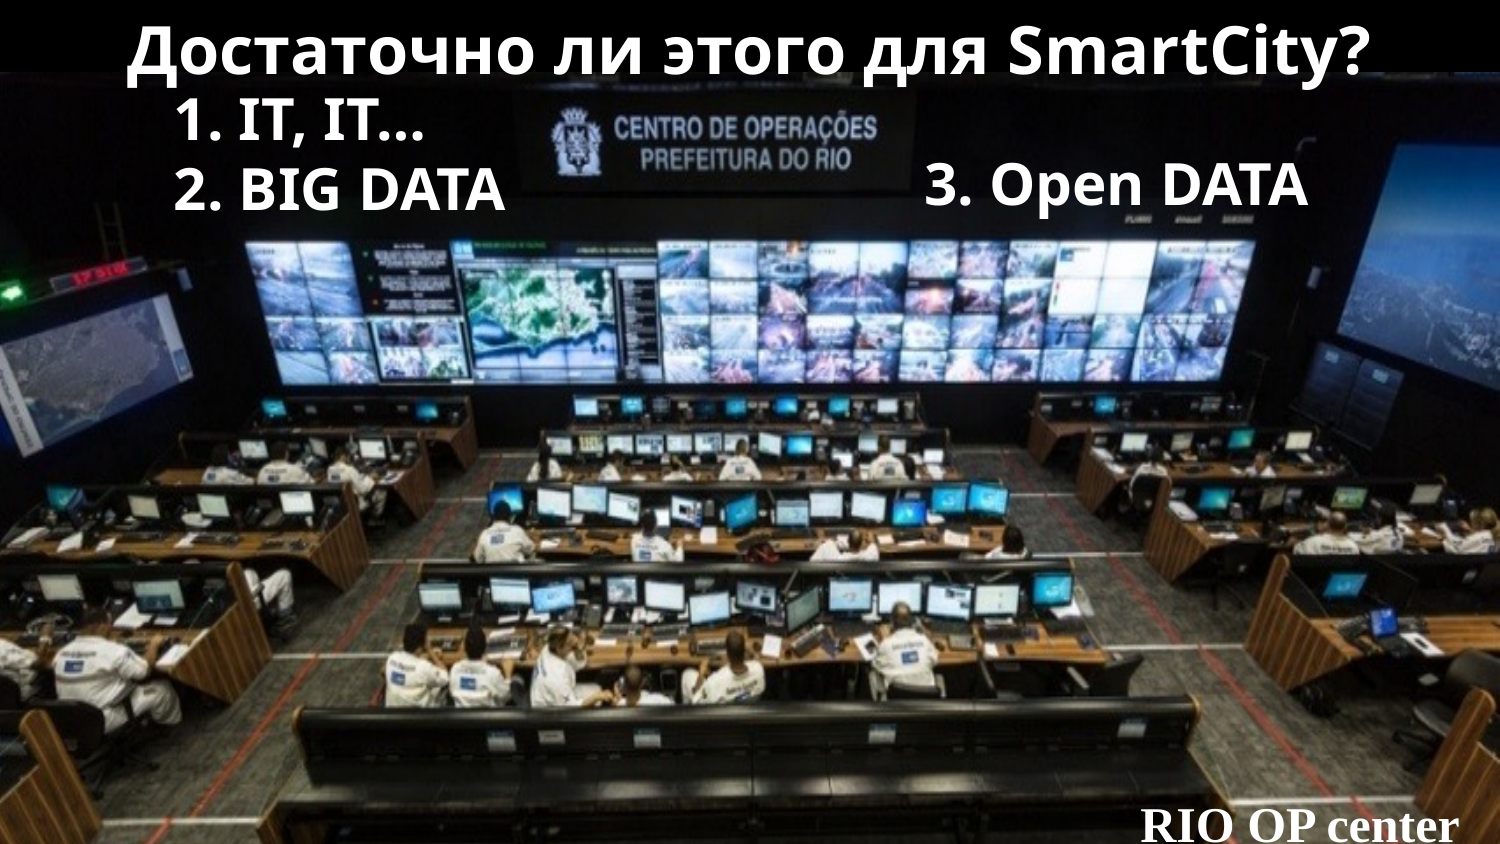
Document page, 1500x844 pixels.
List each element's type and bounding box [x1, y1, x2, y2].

picture [0, 95, 1500, 844]
text_box [0, 0, 1500, 95]
